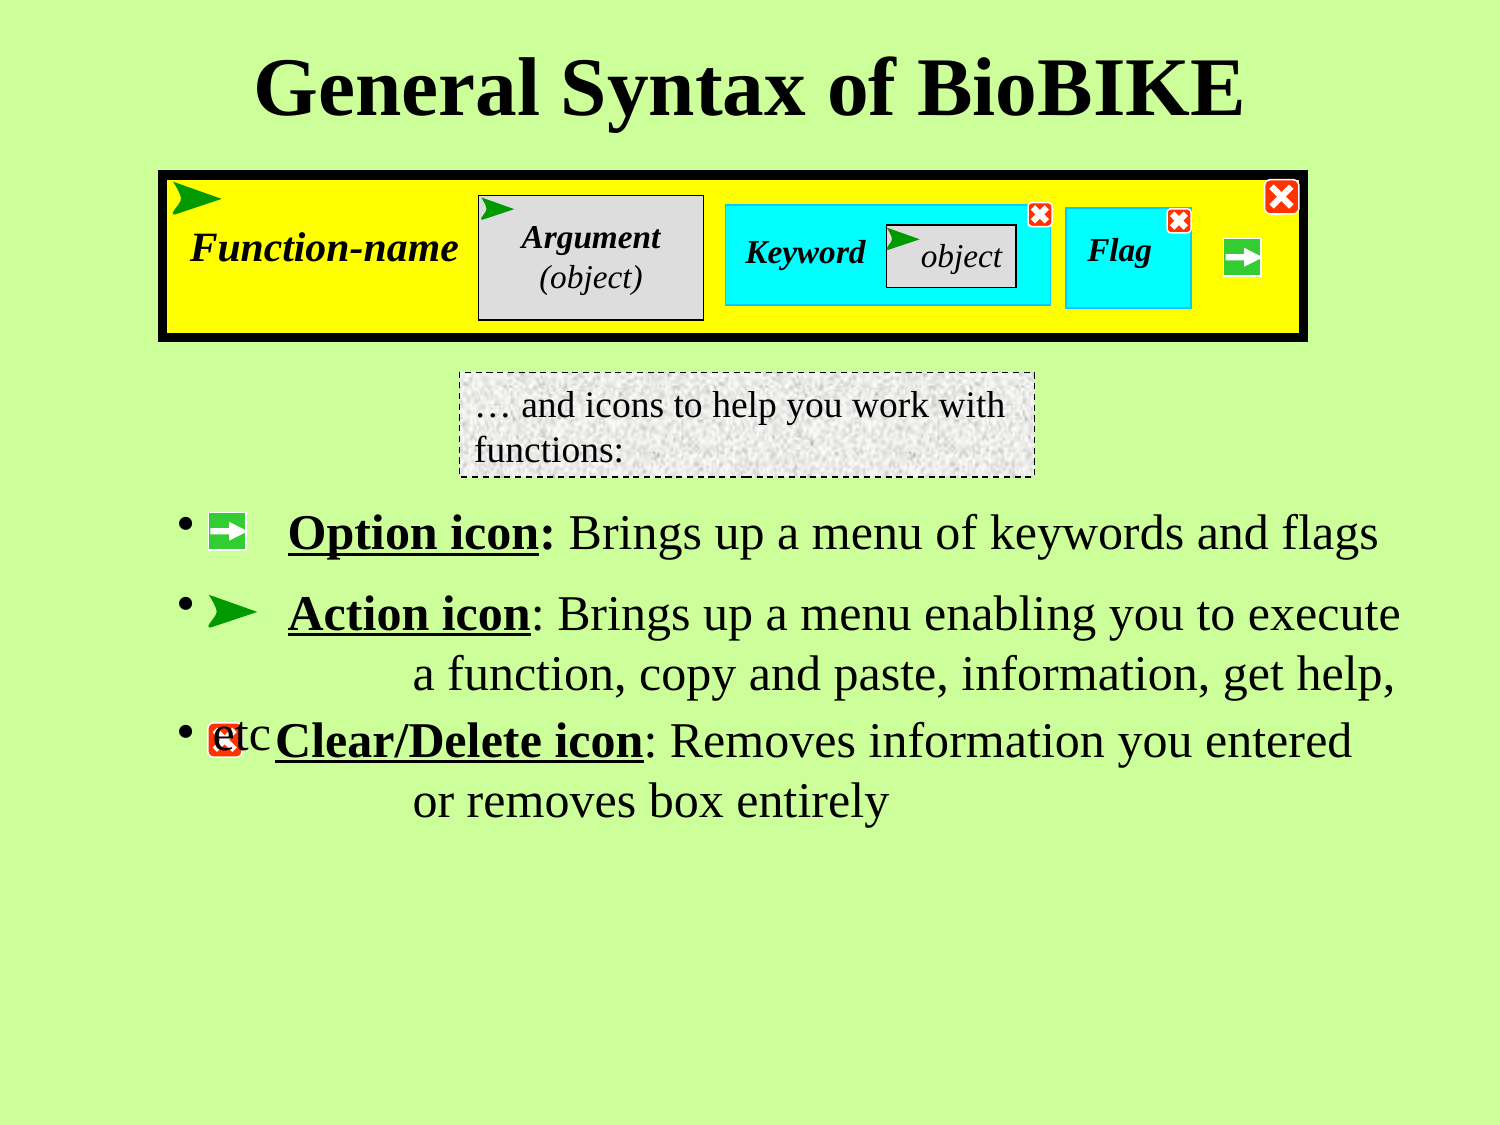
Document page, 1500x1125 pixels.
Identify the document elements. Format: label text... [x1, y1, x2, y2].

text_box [162, 572, 1451, 708]
text_box General Syntax of BioBIKE [50, 24, 1450, 140]
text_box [162, 714, 1451, 836]
text_box … and icons to help you work with functions: [459, 372, 1035, 478]
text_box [162, 174, 1304, 338]
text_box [162, 492, 1451, 568]
